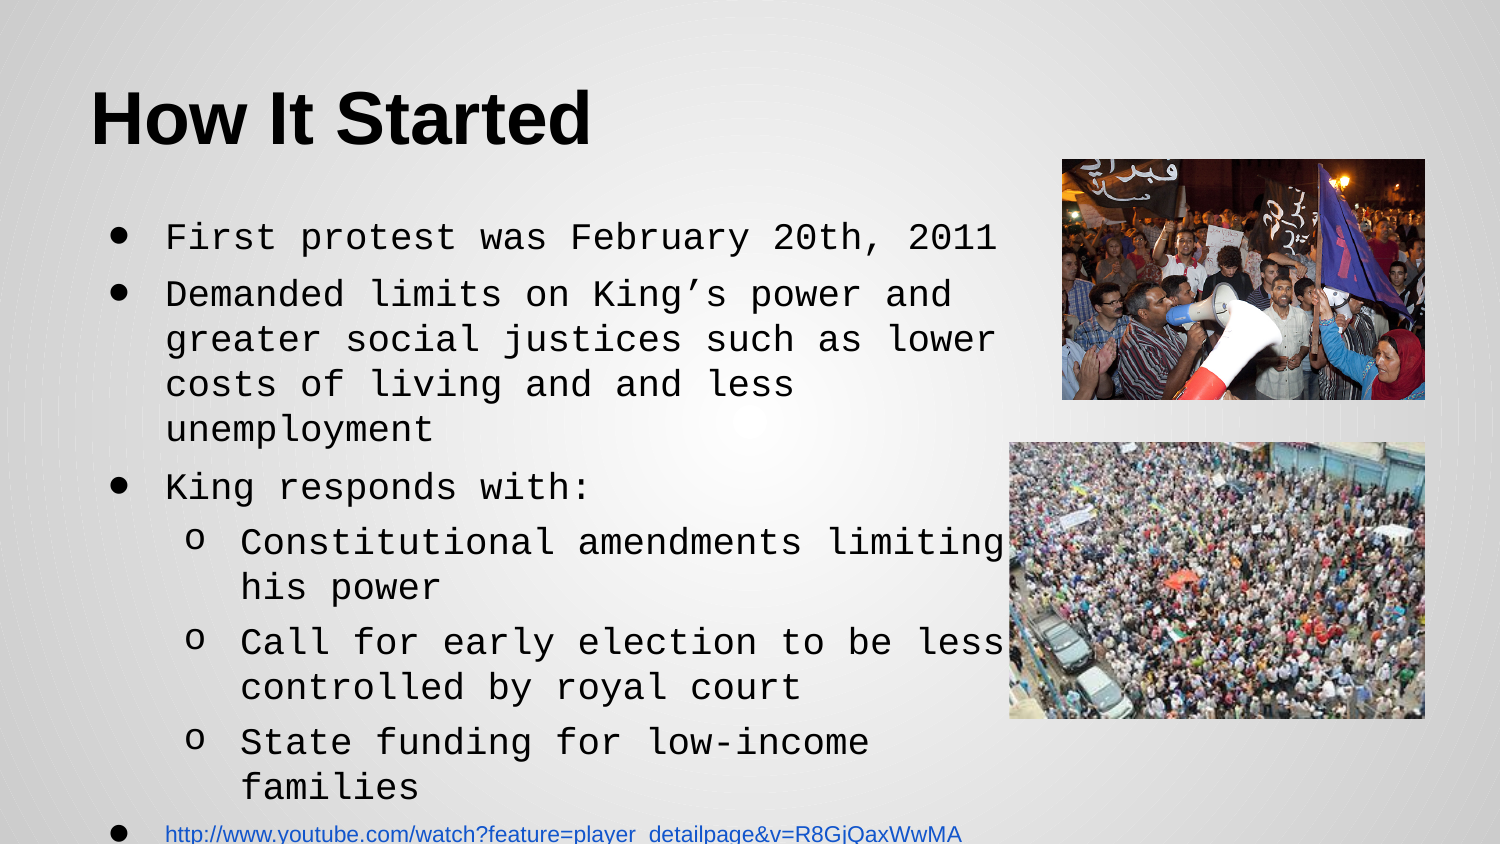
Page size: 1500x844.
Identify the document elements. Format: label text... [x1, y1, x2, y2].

title How It Started [75, 33, 1425, 175]
text_box [1009, 442, 1425, 719]
list First protest was February 20th, 2011 Demanded limits on King’s power and greater social justices such as lower costs of living and and less unemployment King responds with: Constitutional amendments limiting his power Call for early election to be less controlled by royal court State funding for low-income families http://www.youtube.com/watch?feature=player_detailpage&v=R8GjQaxWwMA [75, 196, 1047, 808]
text_box [1062, 159, 1425, 400]
